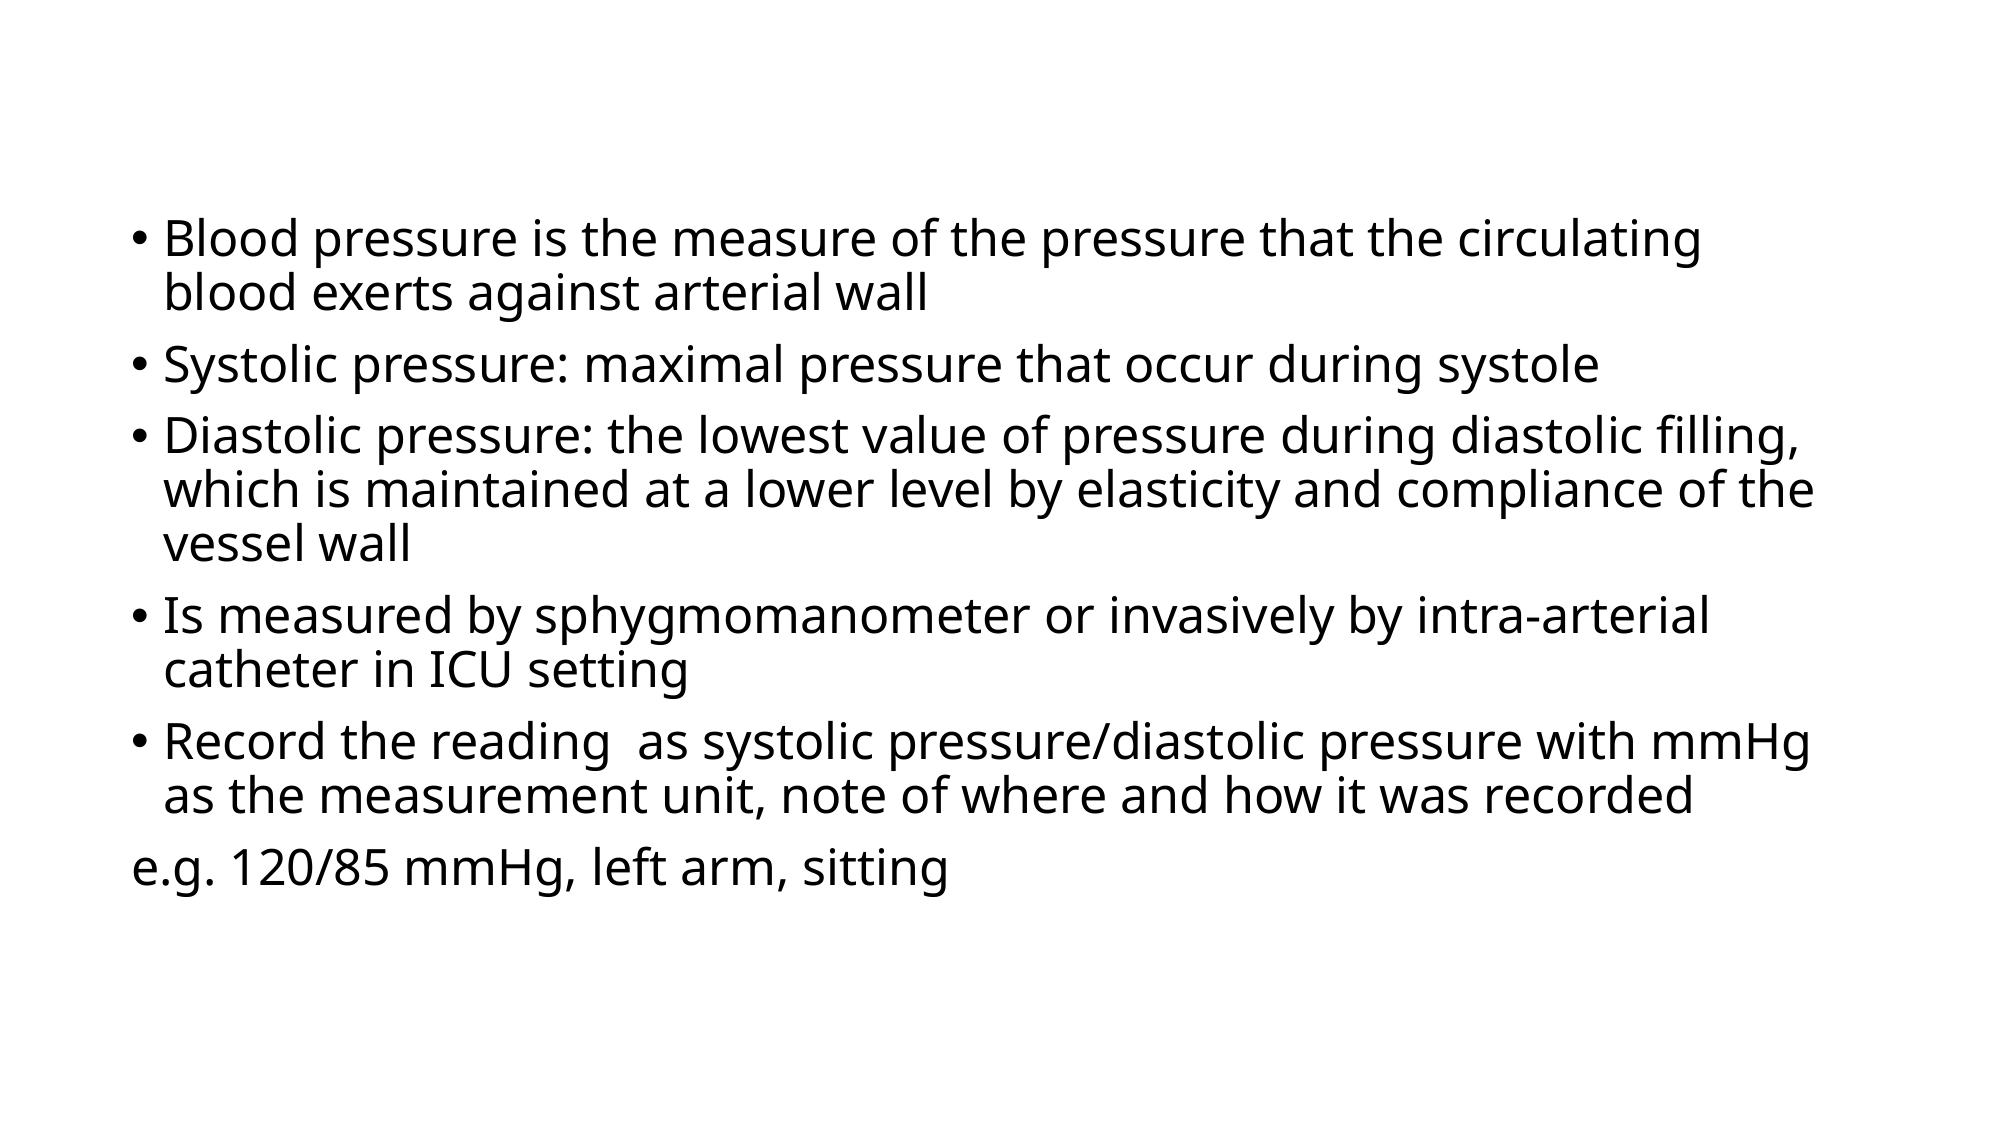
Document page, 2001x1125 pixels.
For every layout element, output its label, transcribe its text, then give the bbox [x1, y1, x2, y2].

list Blood pressure is the measure of the pressure that the circulating blood exerts against arterial wall Systolic pressure: maximal pressure that occur during systole Diastolic pressure: the lowest value of pressure during diastolic filling, which is maintained at a lower level by elasticity and compliance of the vessel wall Is measured by sphygmomanometer or invasively by intra-arterial catheter in ICU setting Record the reading as systolic pressure/diastolic pressure with mmHg as the measurement unit, note of where and how it was recorded e.g. 120/85 mmHg, left arm, sitting [116, 205, 1841, 920]
